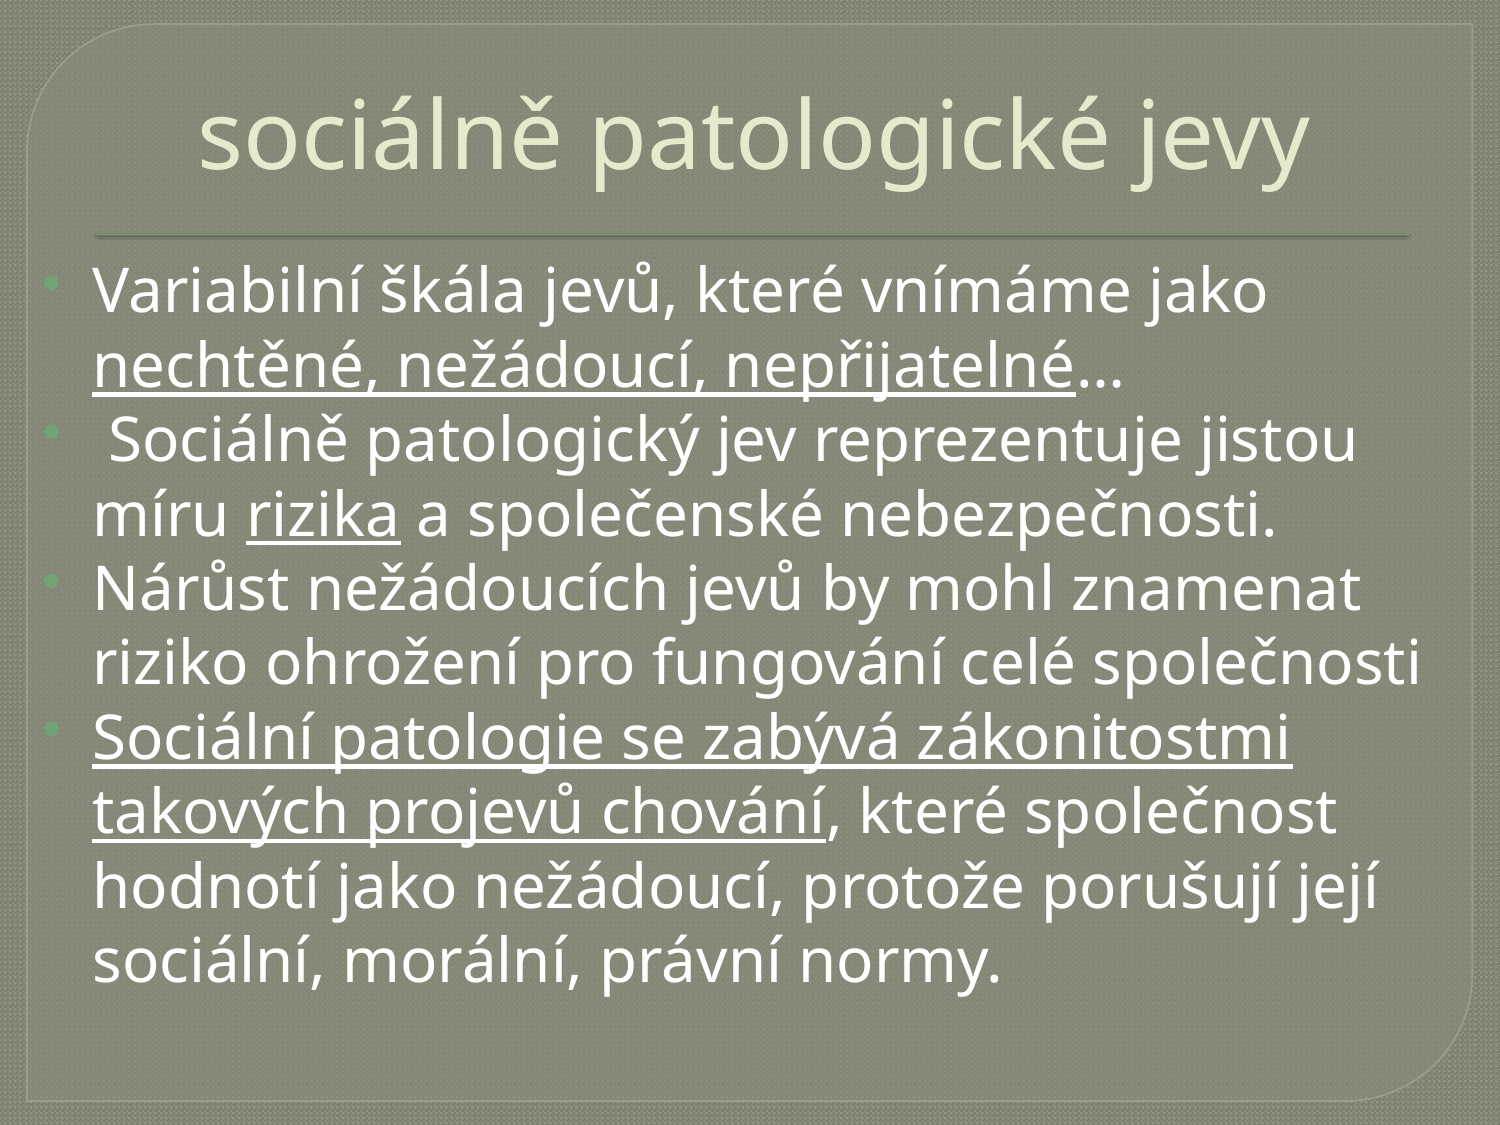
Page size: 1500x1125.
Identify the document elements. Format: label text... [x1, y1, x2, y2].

title sociálně patologické jevy [75, 41, 1425, 197]
list Variabilní škála jevů, které vnímáme jako nechtěné, nežádoucí, nepřijatelné… Sociálně patologický jev reprezentuje jistou míru rizika a společenské nebezpečnosti. Nárůst nežádoucích jevů by mohl znamenat riziko ohrožení pro fungování celé společnosti Sociální patologie se zabývá zákonitostmi takových projevů chování, které společnost hodnotí jako nežádoucí, protože porušují její sociální, morální, právní normy. [29, 243, 1500, 1013]
